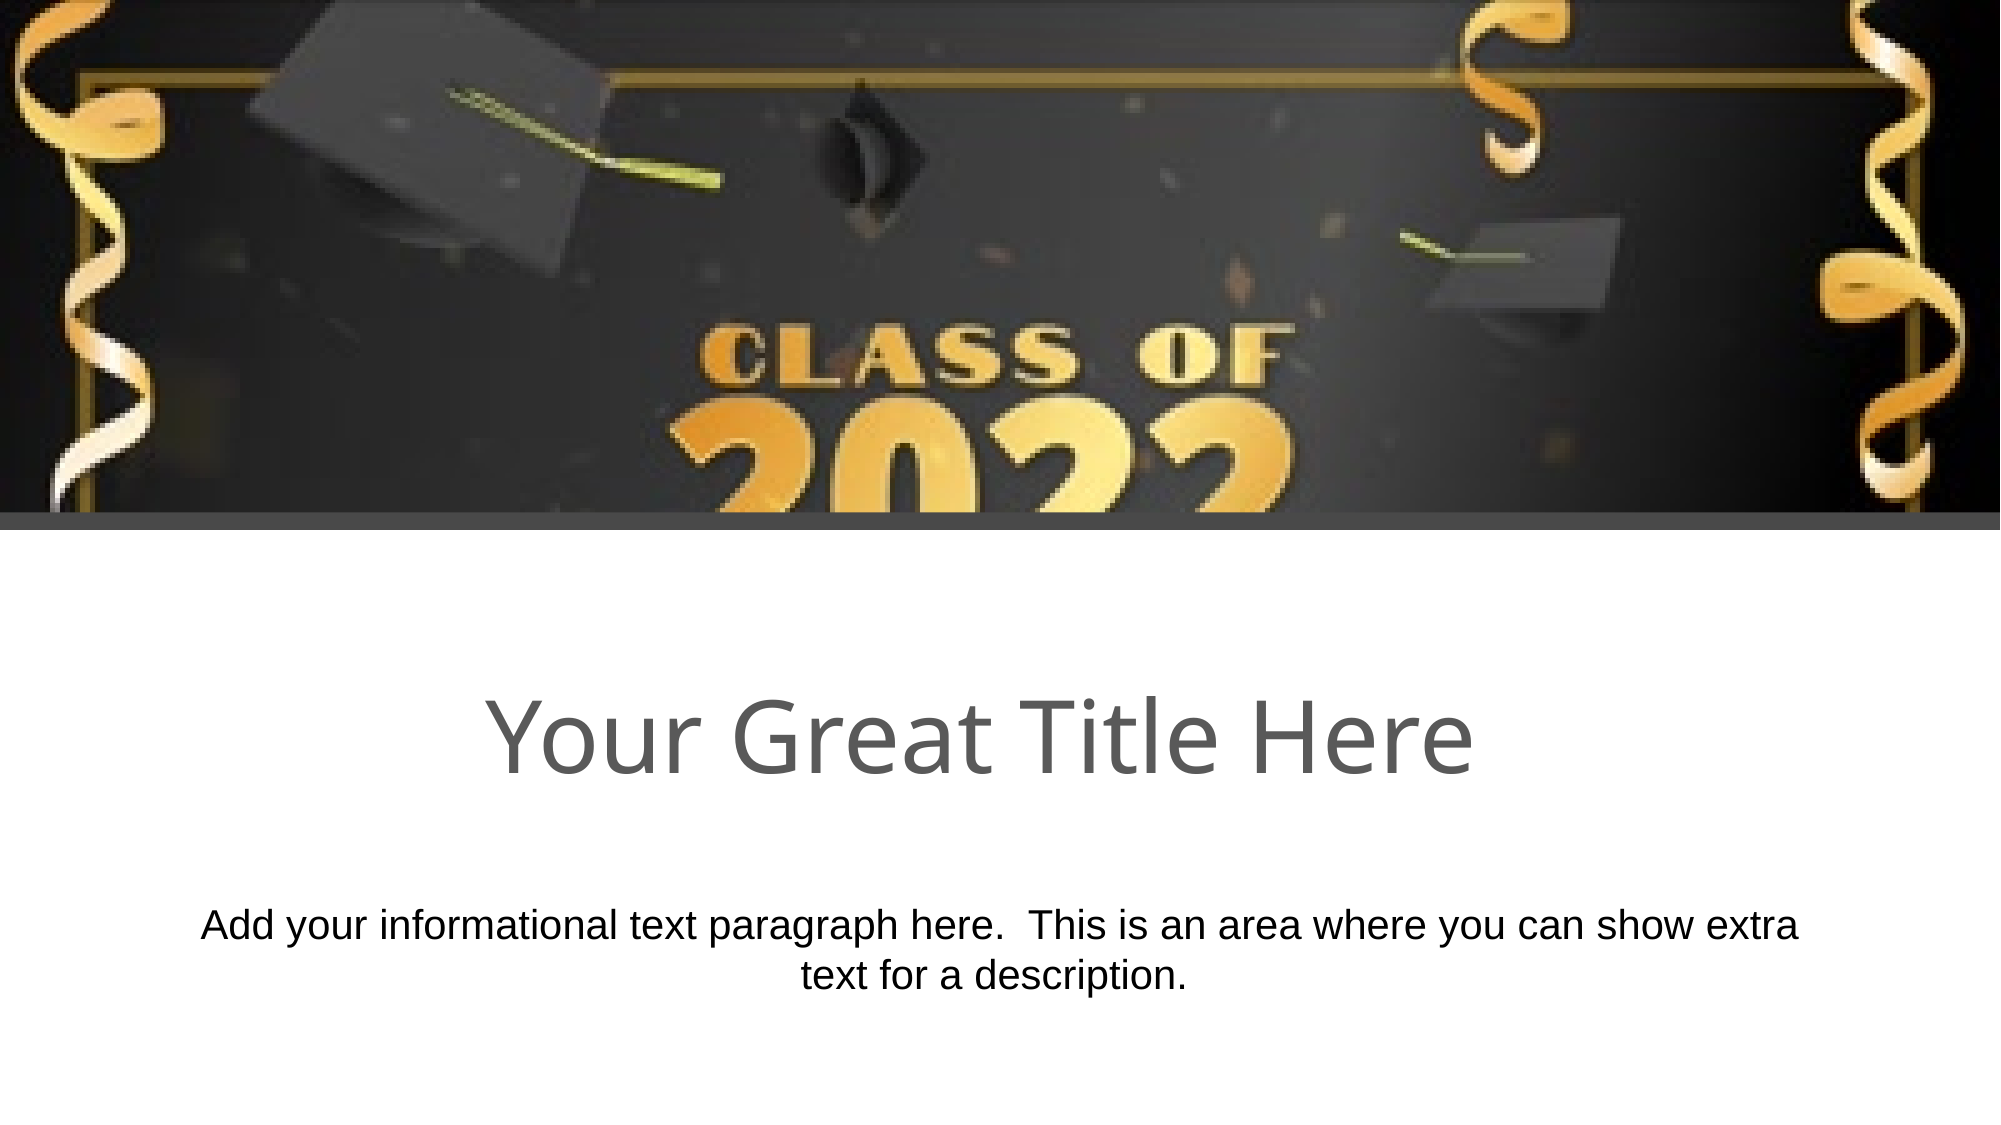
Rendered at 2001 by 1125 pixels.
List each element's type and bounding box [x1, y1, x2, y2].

text_box [0, 0, 2000, 1124]
